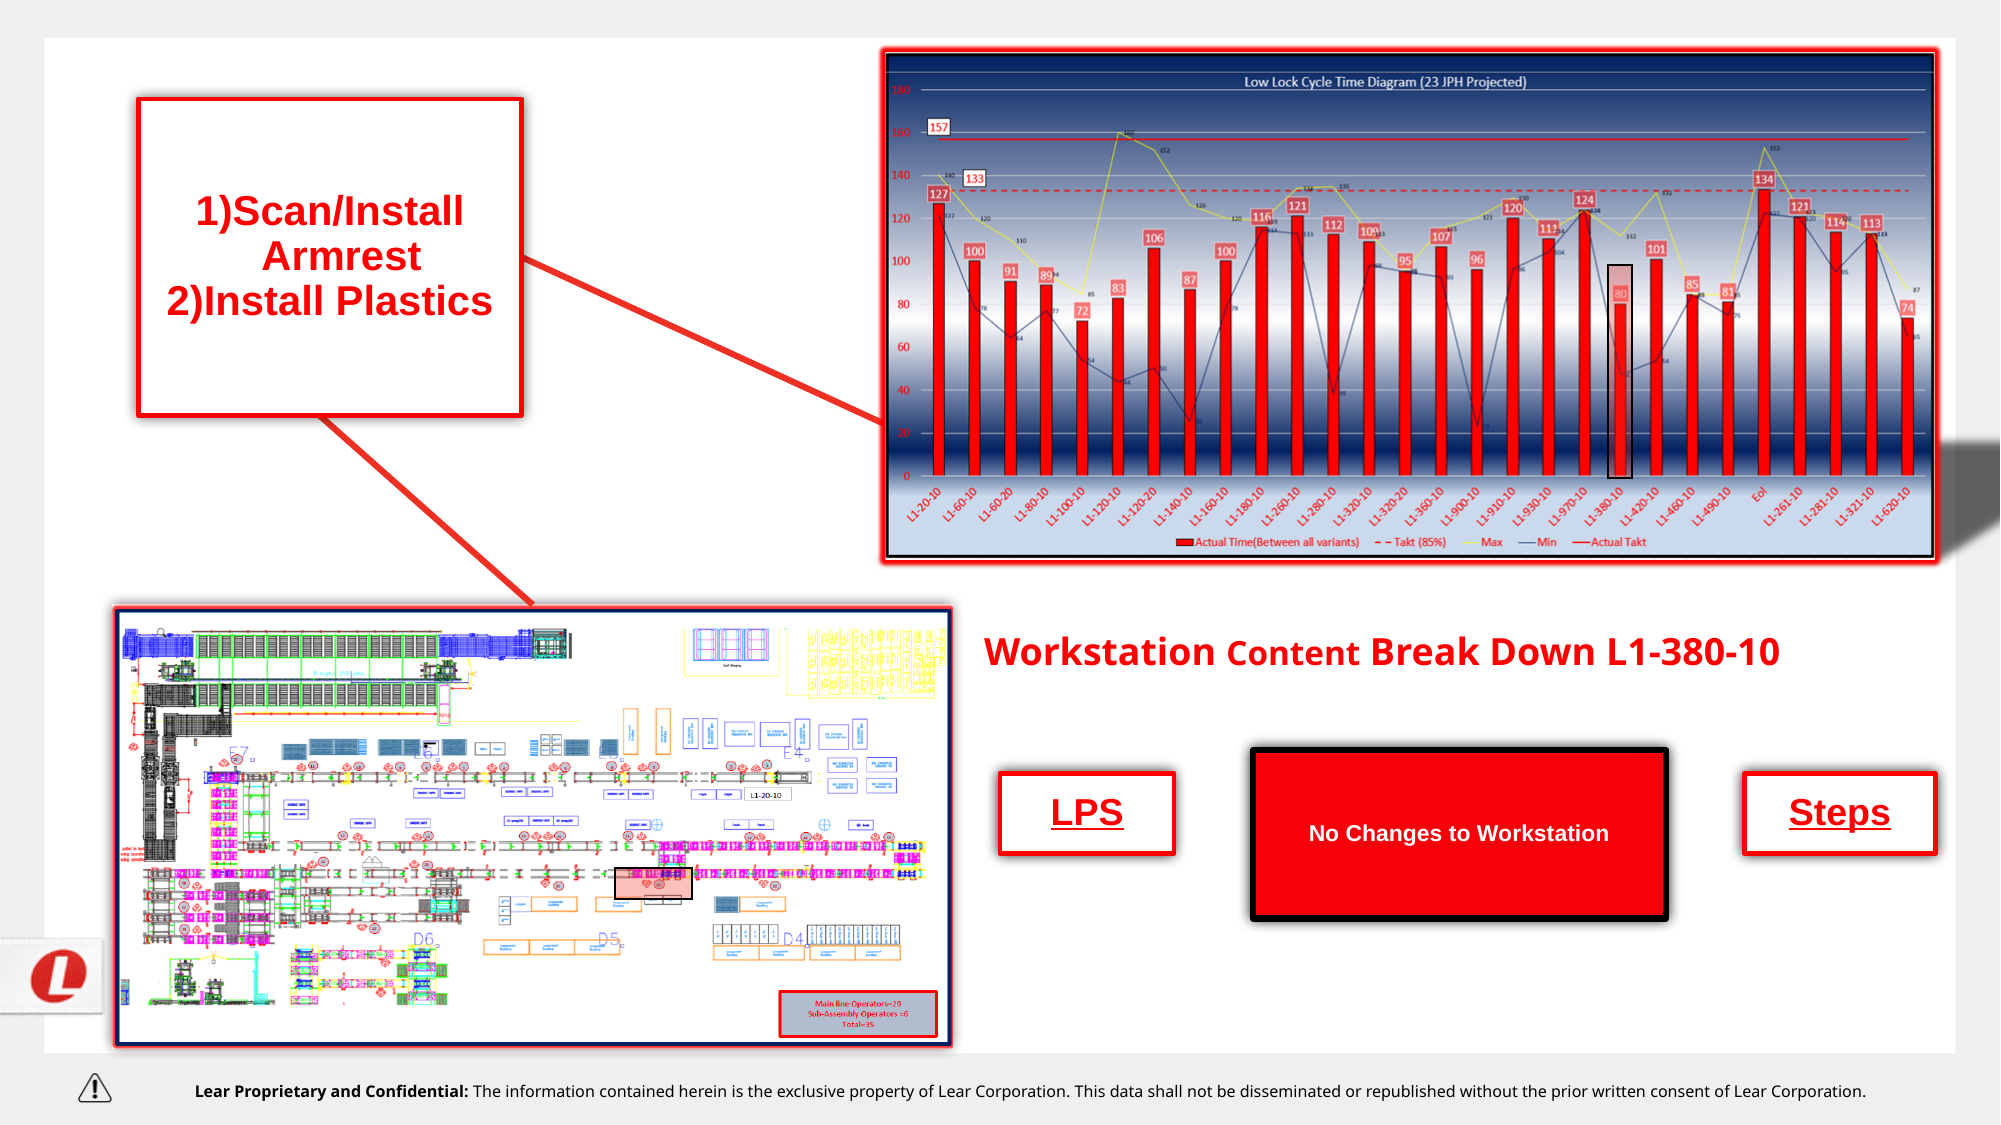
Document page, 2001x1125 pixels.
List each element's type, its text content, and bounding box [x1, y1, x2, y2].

picture [861, 41, 2000, 575]
text_box No Changes to Workstation [1252, 750, 1666, 919]
picture [0, 604, 954, 1049]
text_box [521, 257, 861, 456]
text_box Workstation Content Break Down L1-380-10 [959, 620, 2000, 681]
text_box Steps [1744, 773, 1936, 854]
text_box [274, 375, 533, 605]
text_box 1)Scan/Install Armrest 2)Install Plastics [138, 99, 522, 416]
text_box LPS [999, 773, 1174, 854]
picture [77, 1072, 113, 1104]
